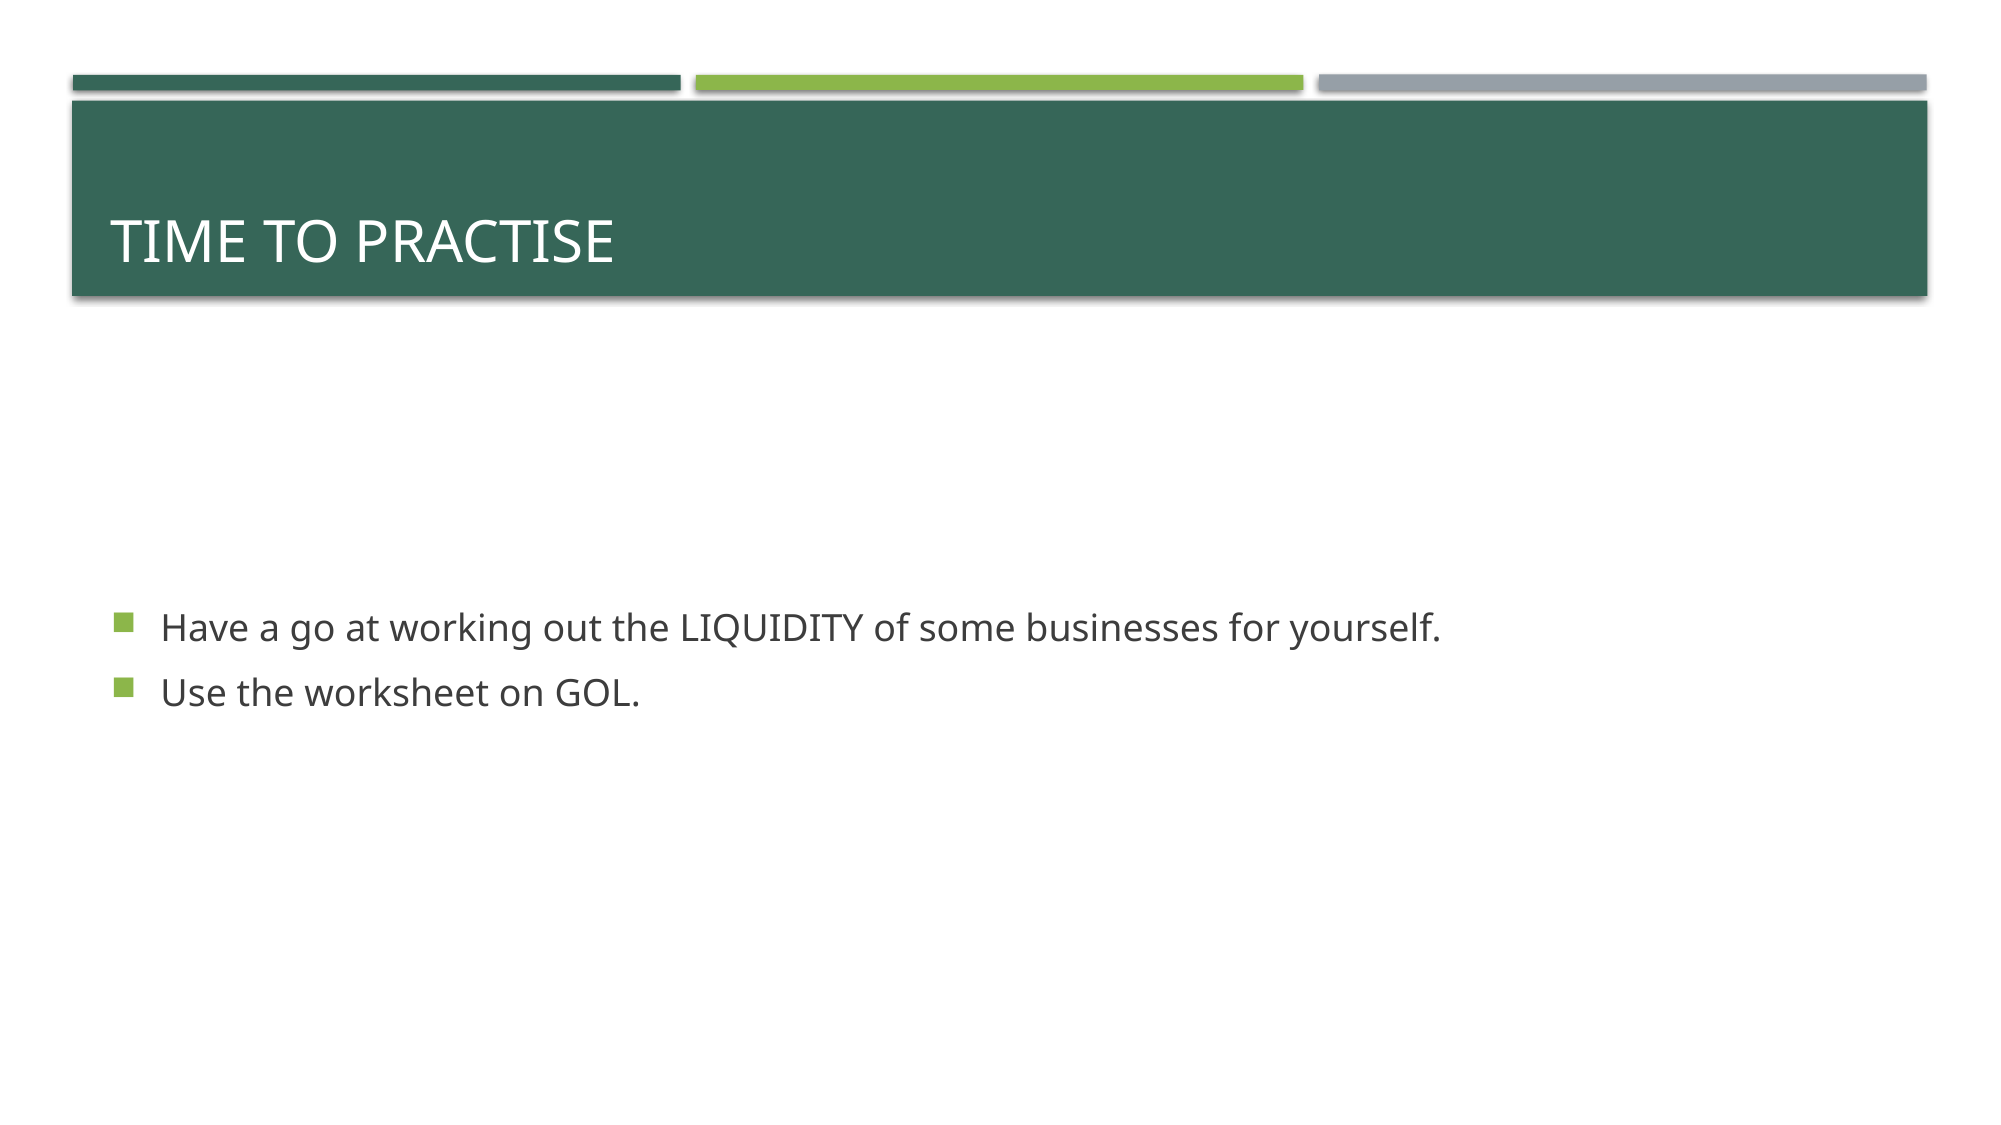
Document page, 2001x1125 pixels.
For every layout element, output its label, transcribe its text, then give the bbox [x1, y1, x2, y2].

title Time to practise [95, 115, 1905, 282]
list Have a go at working out the LIQUIDITY of some businesses for yourself. Use the worksheet on GOL. [95, 357, 1905, 962]
